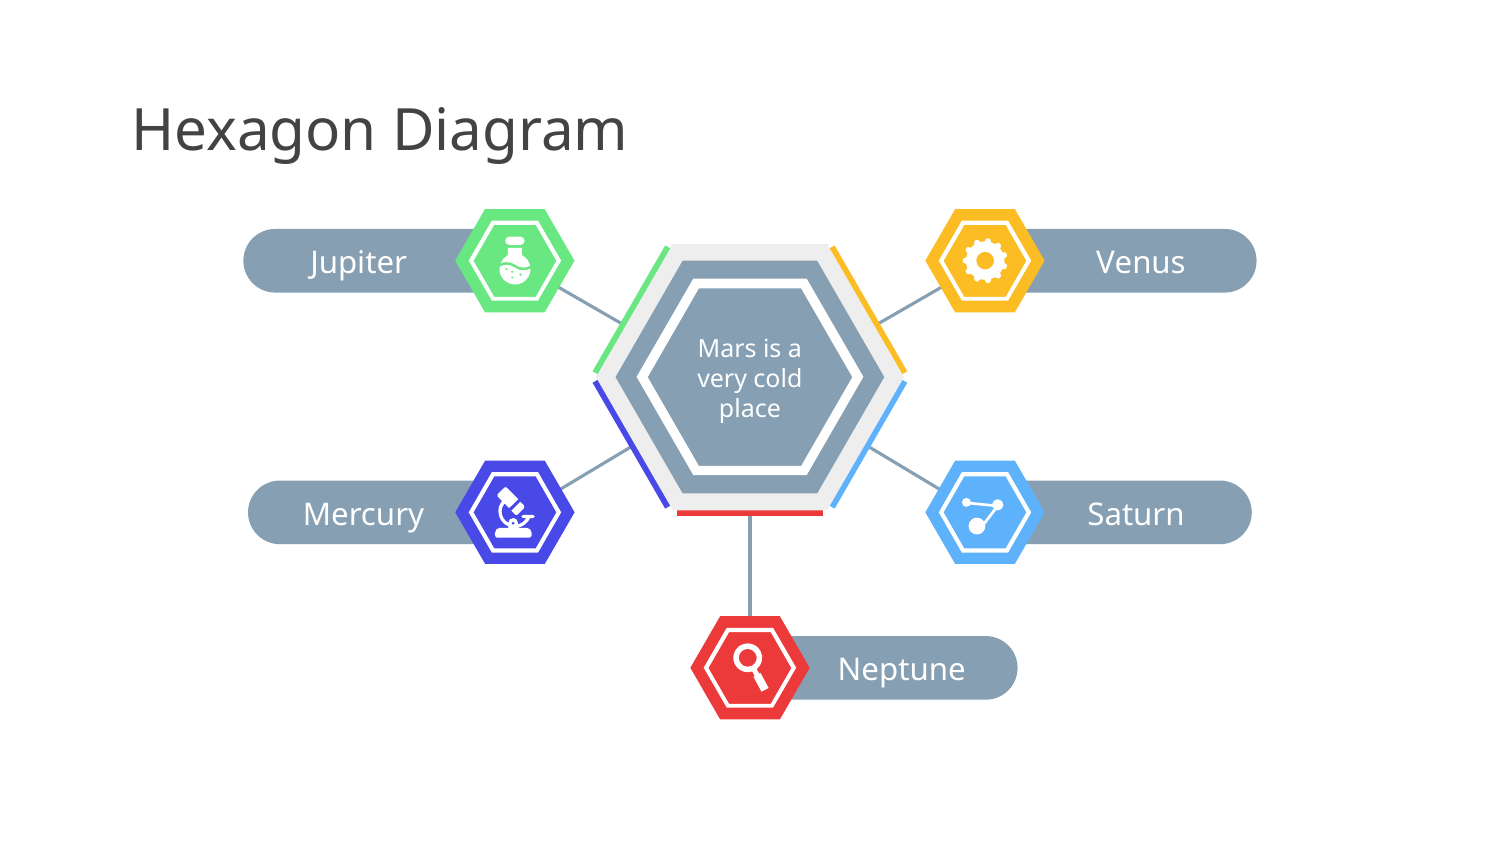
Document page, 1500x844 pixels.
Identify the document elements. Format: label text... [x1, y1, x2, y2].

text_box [677, 383, 1018, 720]
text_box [911, 379, 1253, 565]
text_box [595, 243, 905, 511]
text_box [247, 386, 734, 565]
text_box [785, 208, 1257, 378]
title Hexagon Diagram [116, 88, 1384, 167]
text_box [499, 236, 531, 285]
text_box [494, 486, 536, 538]
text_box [243, 208, 714, 378]
